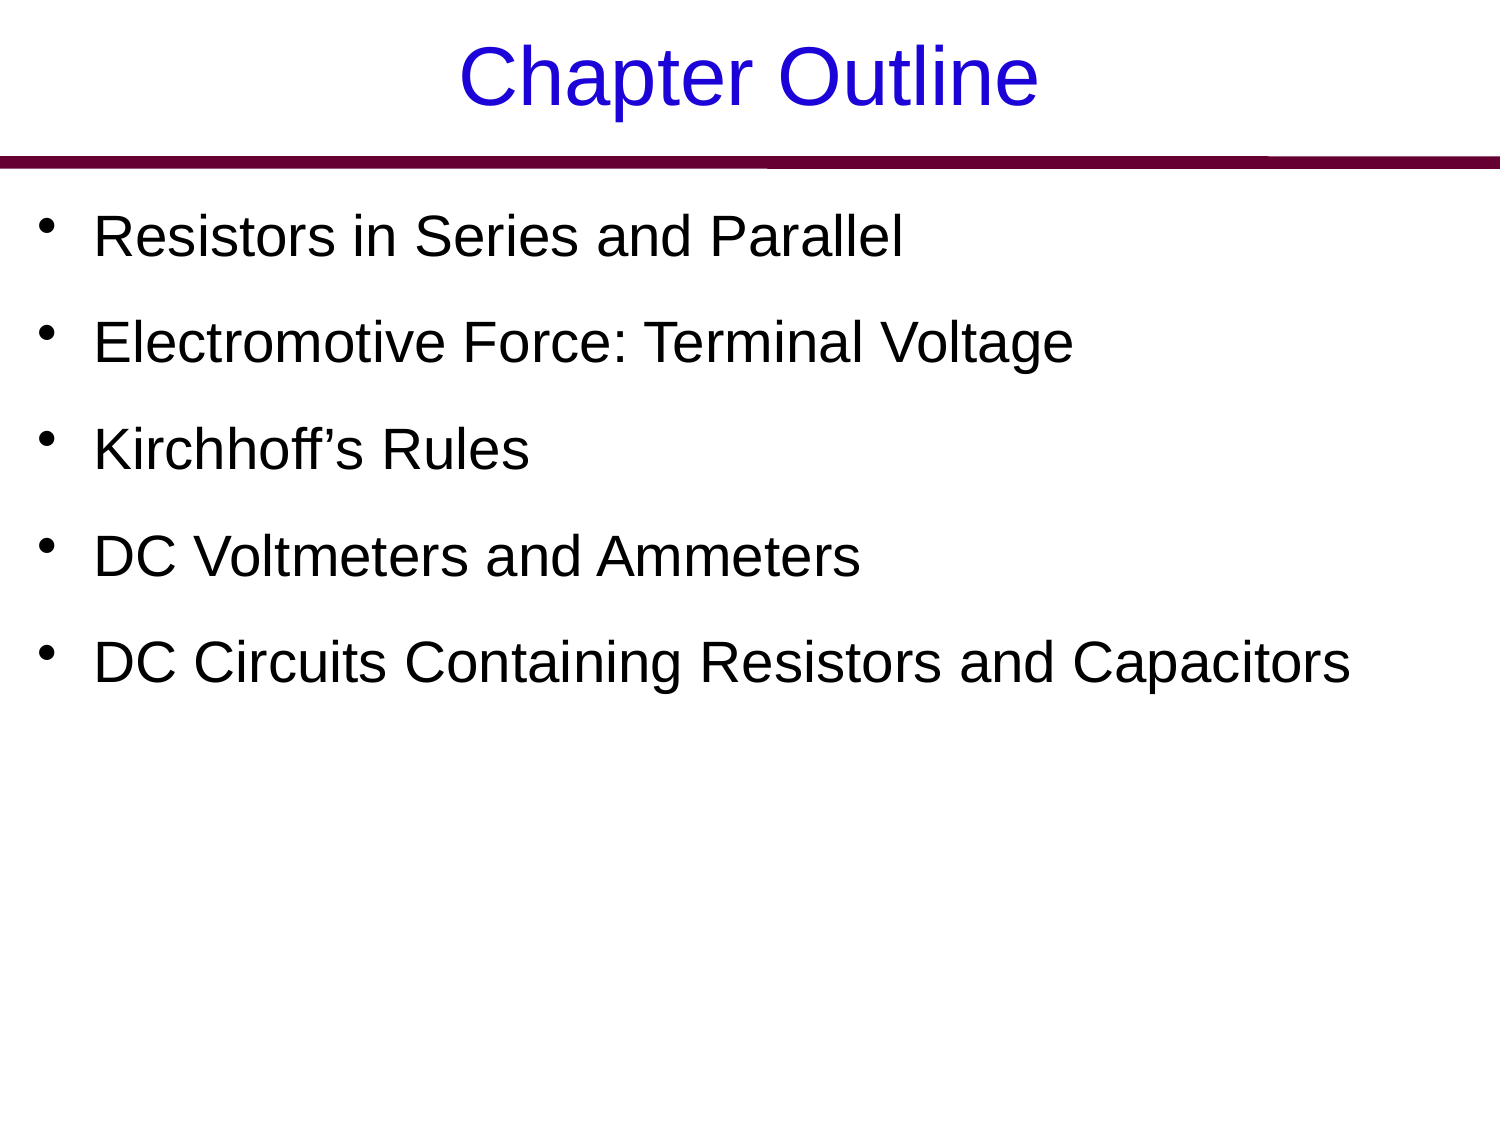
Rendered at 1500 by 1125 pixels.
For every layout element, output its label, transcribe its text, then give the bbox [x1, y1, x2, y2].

title Chapter Outline [55, 18, 1445, 130]
list Resistors in Series and Parallel Electromotive Force: Terminal Voltage Kirchhoff’s Rules DC Voltmeters and Ammeters DC Circuits Containing Resistors and Capacitors [22, 190, 1482, 966]
